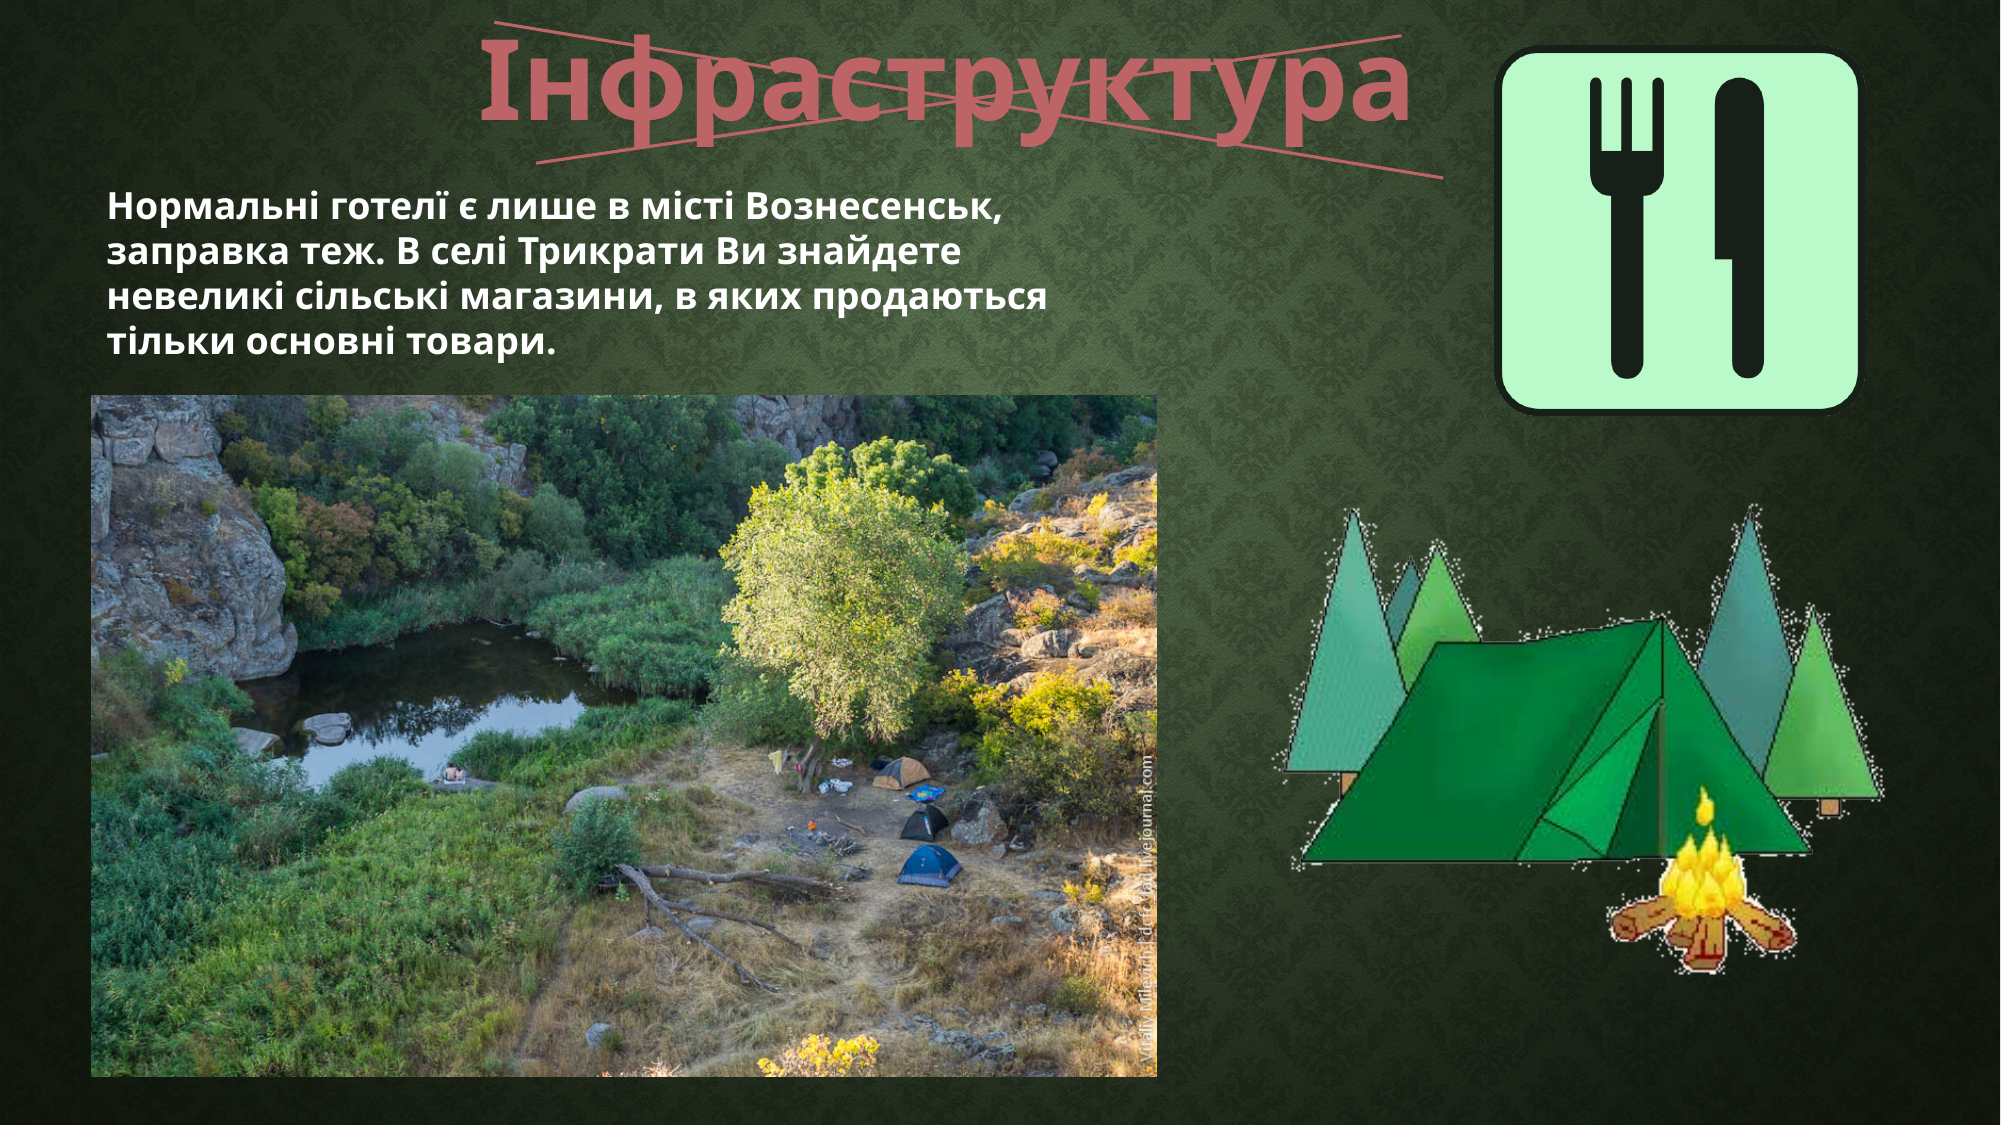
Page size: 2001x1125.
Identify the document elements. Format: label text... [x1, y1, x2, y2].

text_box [493, 21, 1444, 179]
text_box Нормальні готелї є лише в місті Вознесенськ, заправка теж. В селі Трикрати Ви знайдете невеликі сільські магазини, в яких продаються тільки основні товари. [91, 174, 1092, 370]
picture [1493, 44, 1866, 416]
picture [1254, 451, 1918, 1010]
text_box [535, 35, 1403, 164]
text_box Інфраструктура [463, 0, 1433, 150]
picture [91, 394, 1157, 1077]
